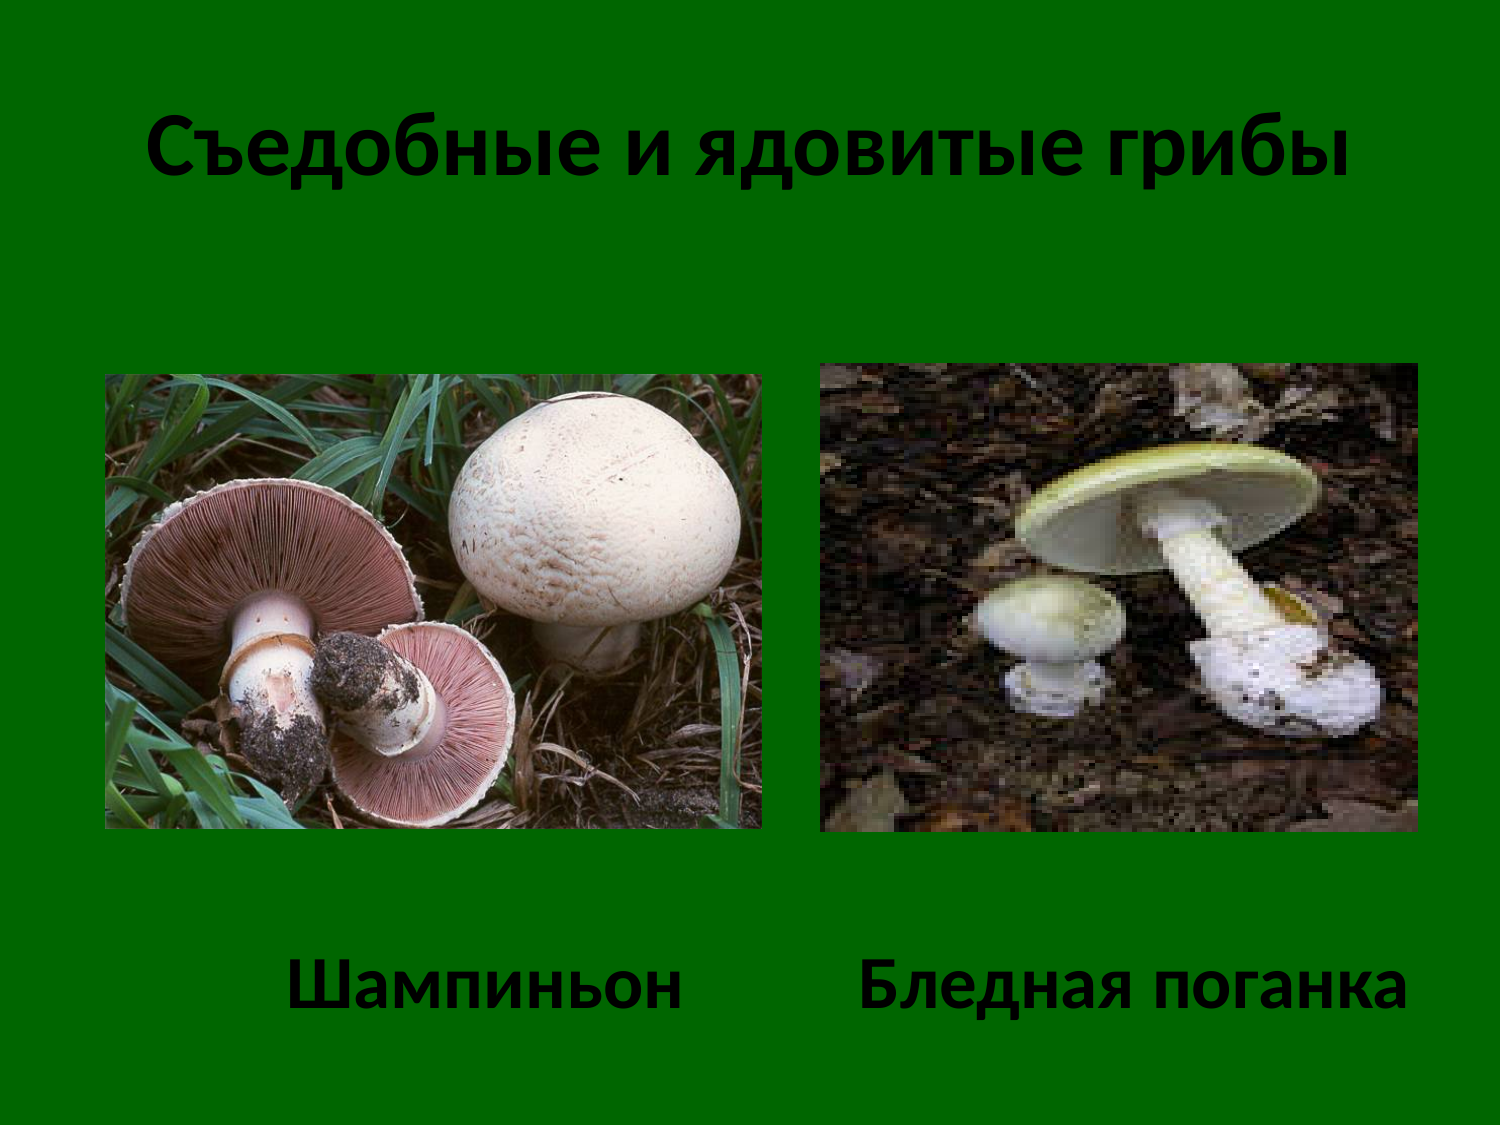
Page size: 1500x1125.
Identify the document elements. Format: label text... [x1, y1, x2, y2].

text_box Шампиньон [271, 925, 700, 1031]
picture [820, 362, 1419, 833]
picture [105, 374, 762, 829]
text_box Бледная поганка [843, 925, 1478, 1031]
title Съедобные и ядовитые грибы [75, 45, 1425, 233]
